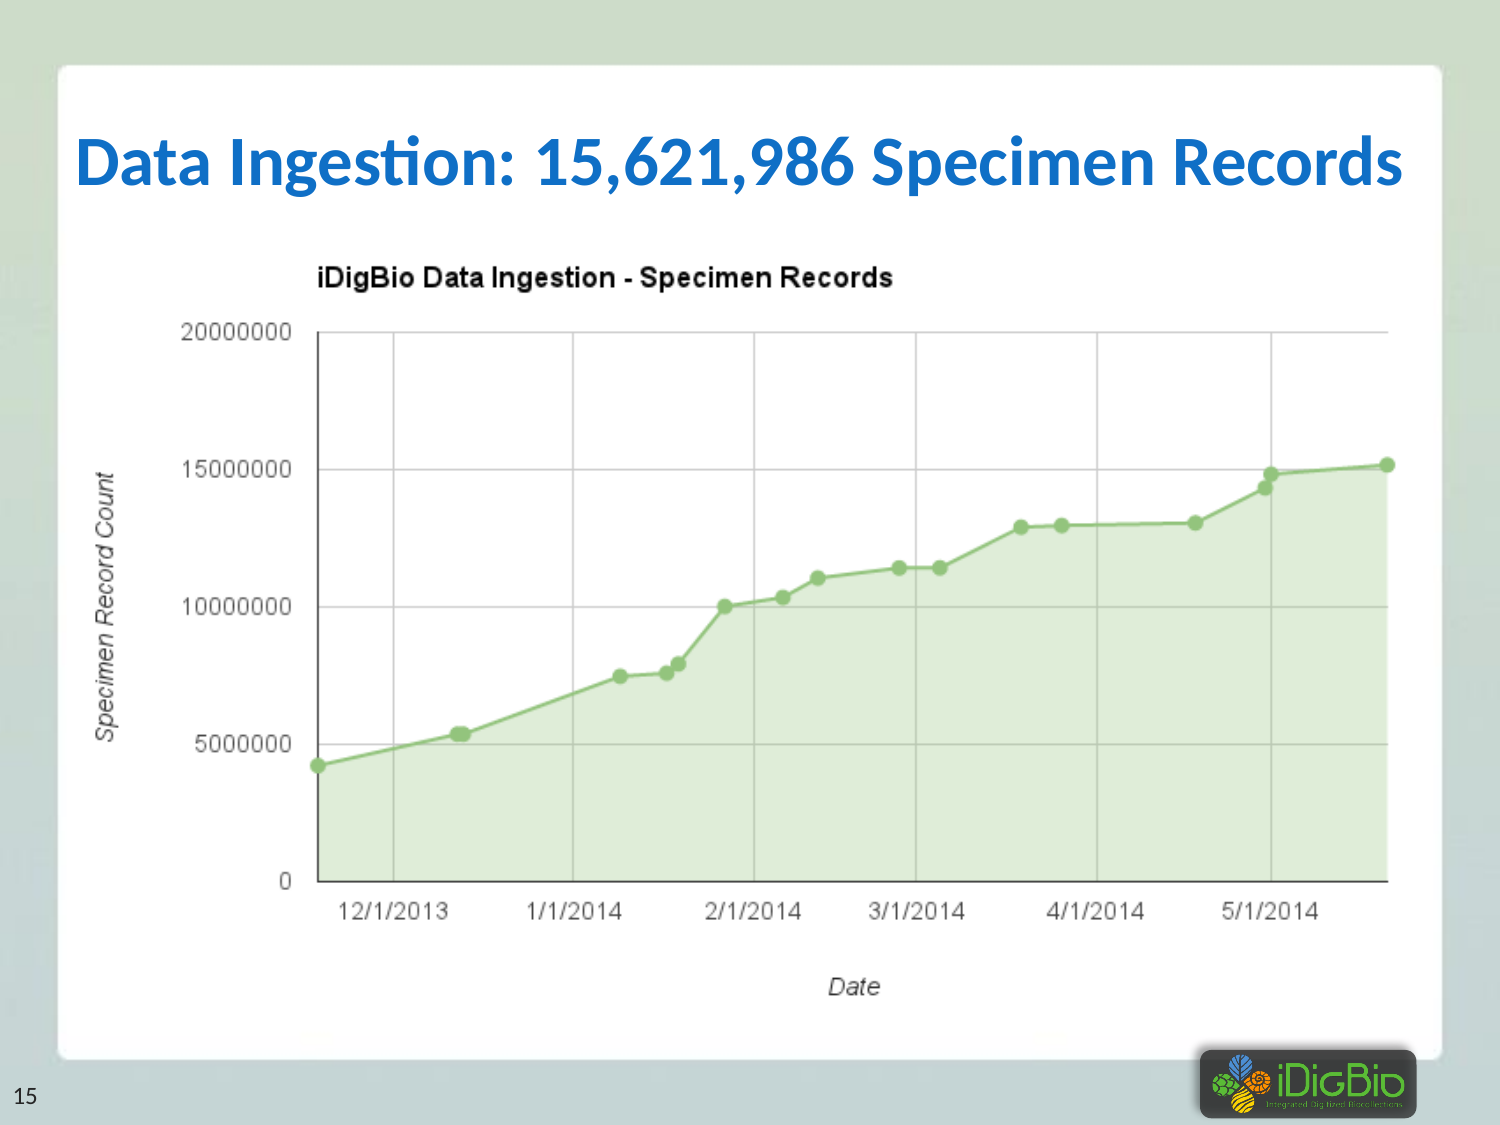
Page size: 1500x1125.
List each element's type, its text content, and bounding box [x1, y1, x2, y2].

title Data Ingestion: 15,621,986 Specimen Records [75, 87, 1425, 200]
picture [0, 0, 1500, 1125]
slide_number 15 [12, 1050, 88, 1110]
